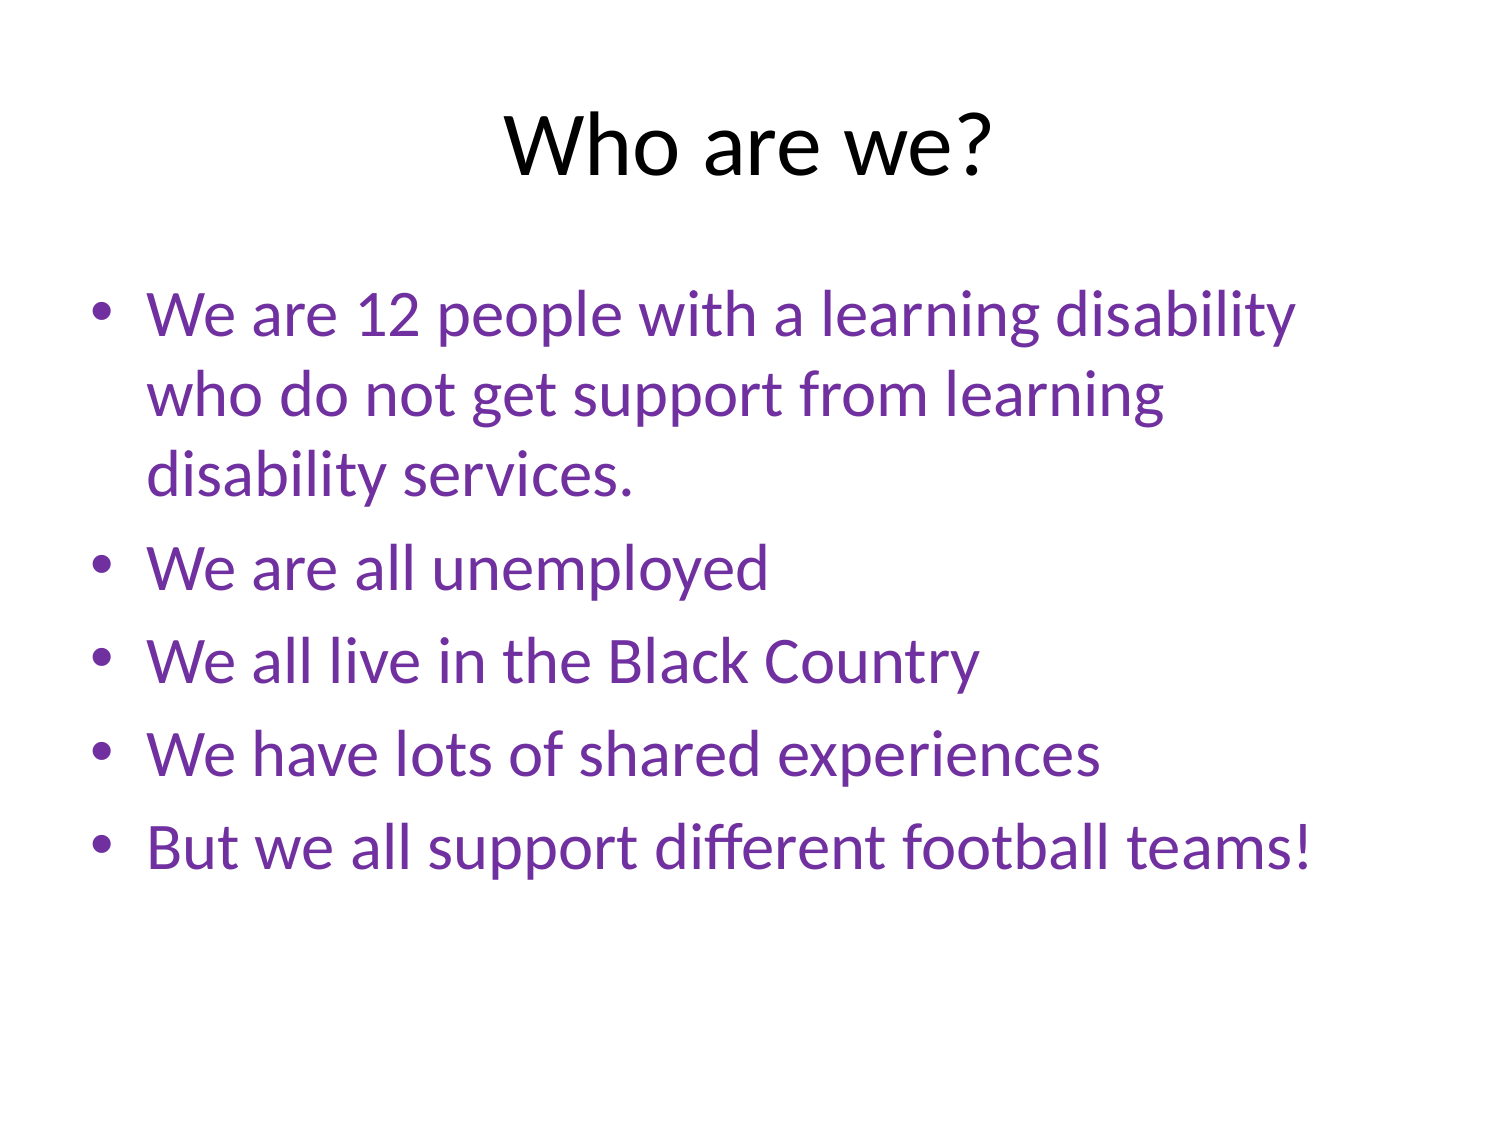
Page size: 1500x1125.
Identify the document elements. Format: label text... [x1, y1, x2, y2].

title Who are we? [75, 45, 1425, 233]
list We are 12 people with a learning disability who do not get support from learning disability services. We are all unemployed We all live in the Black Country We have lots of shared experiences But we all support different football teams! [75, 262, 1425, 1005]
